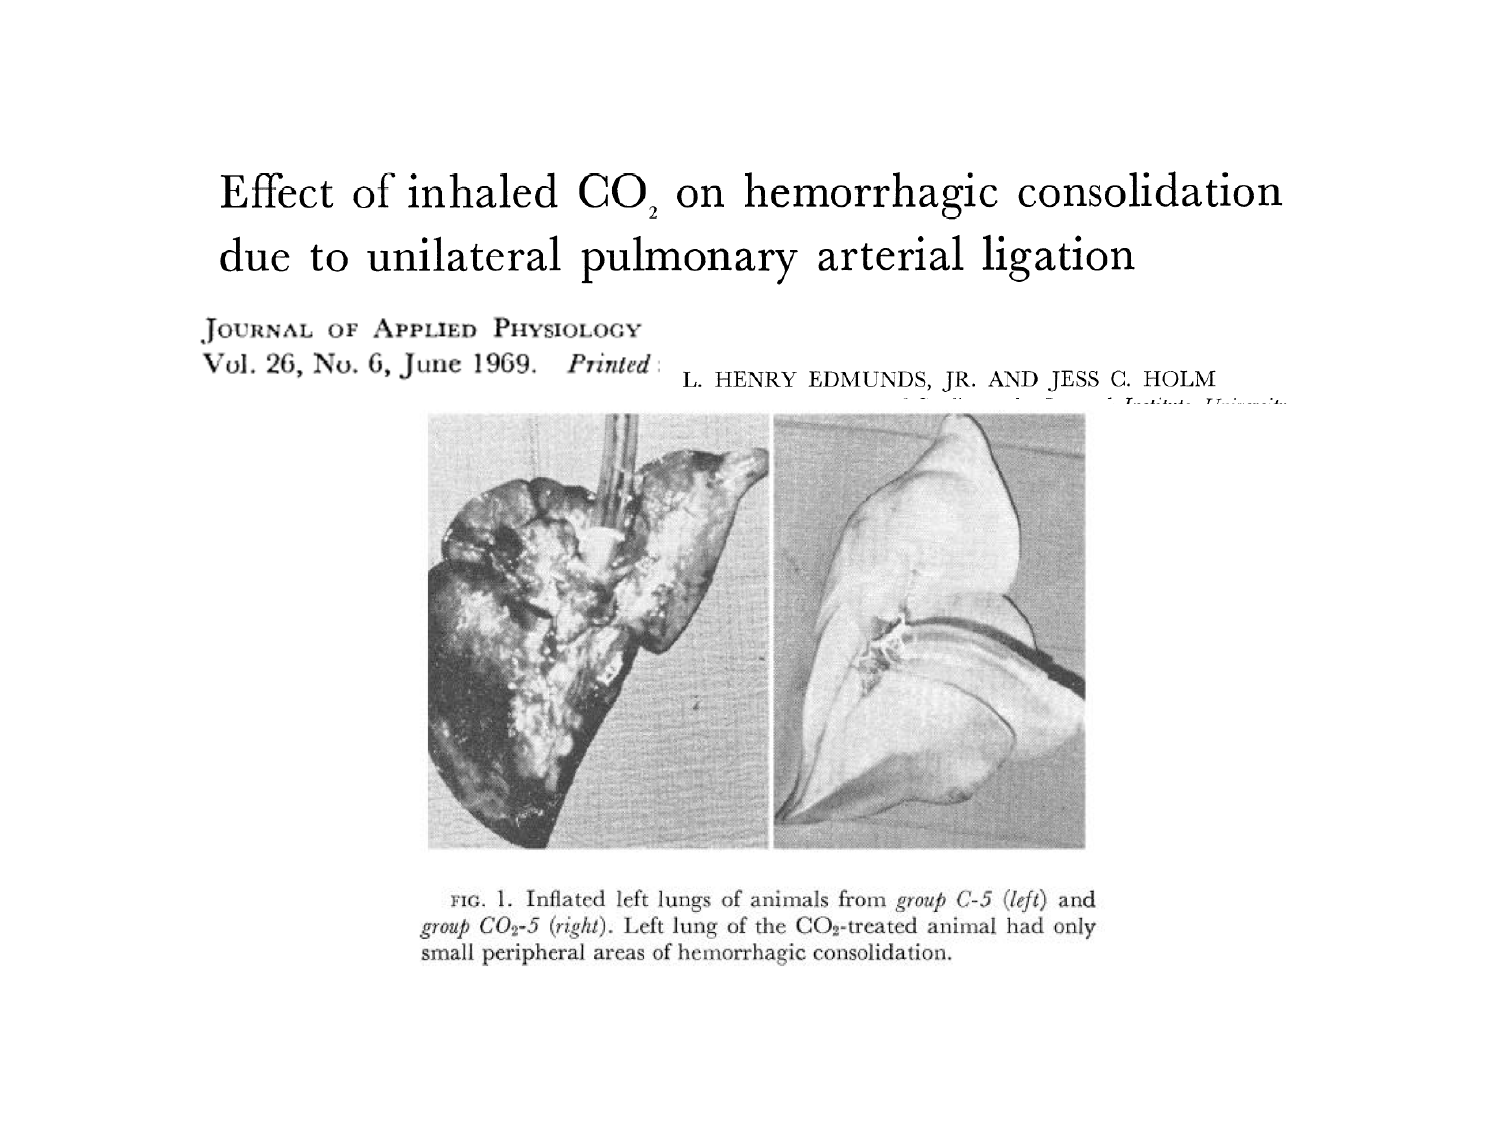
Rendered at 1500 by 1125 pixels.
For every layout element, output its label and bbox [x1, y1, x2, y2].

picture [156, 141, 1313, 985]
